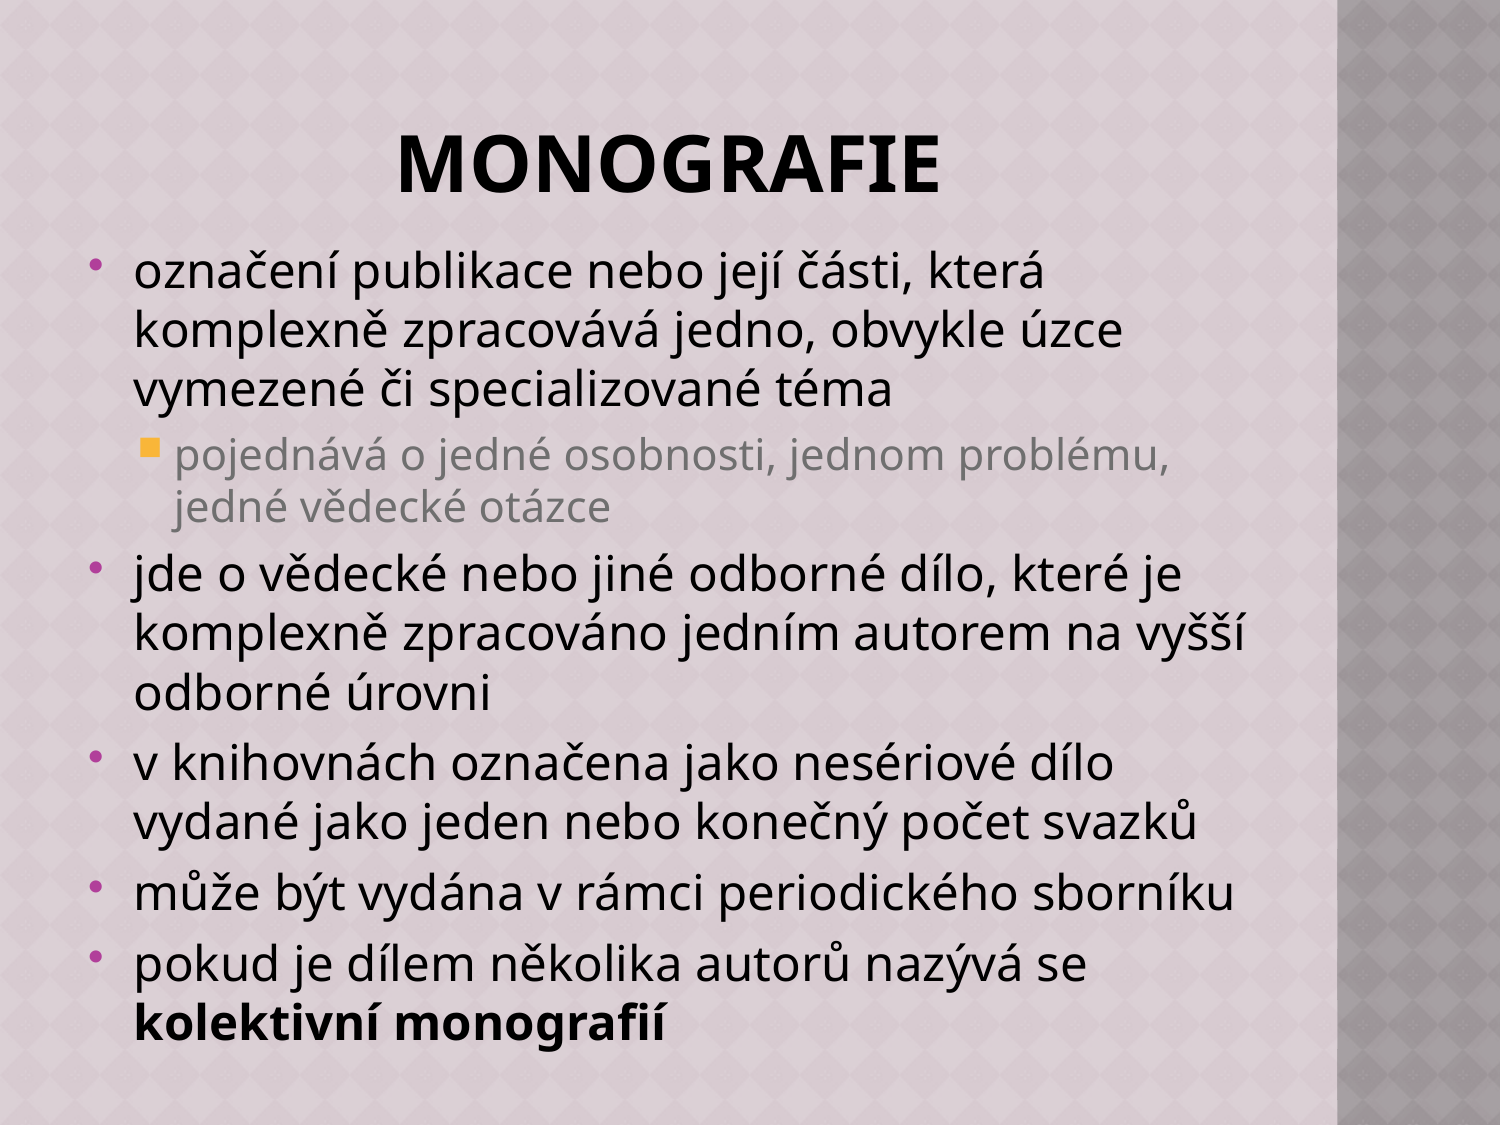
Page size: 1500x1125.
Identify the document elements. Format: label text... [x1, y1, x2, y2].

title Monografie [75, 52, 1263, 209]
list označení publikace nebo její části, která komplexně zpracovává jedno, obvykle úzce vymezené či specializované téma pojednává o jedné osobnosti, jednom problému, jedné vědecké otázce jde o vědecké nebo jiné odborné dílo, které je komplexně zpracováno jedním autorem na vyšší odborné úrovni v knihovnách označena jako nesériové dílo vydané jako jeden nebo konečný počet svazků může být vydána v rámci periodického sborníku pokud je dílem několika autorů nazývá se kolektivní monografií [75, 231, 1263, 1083]
